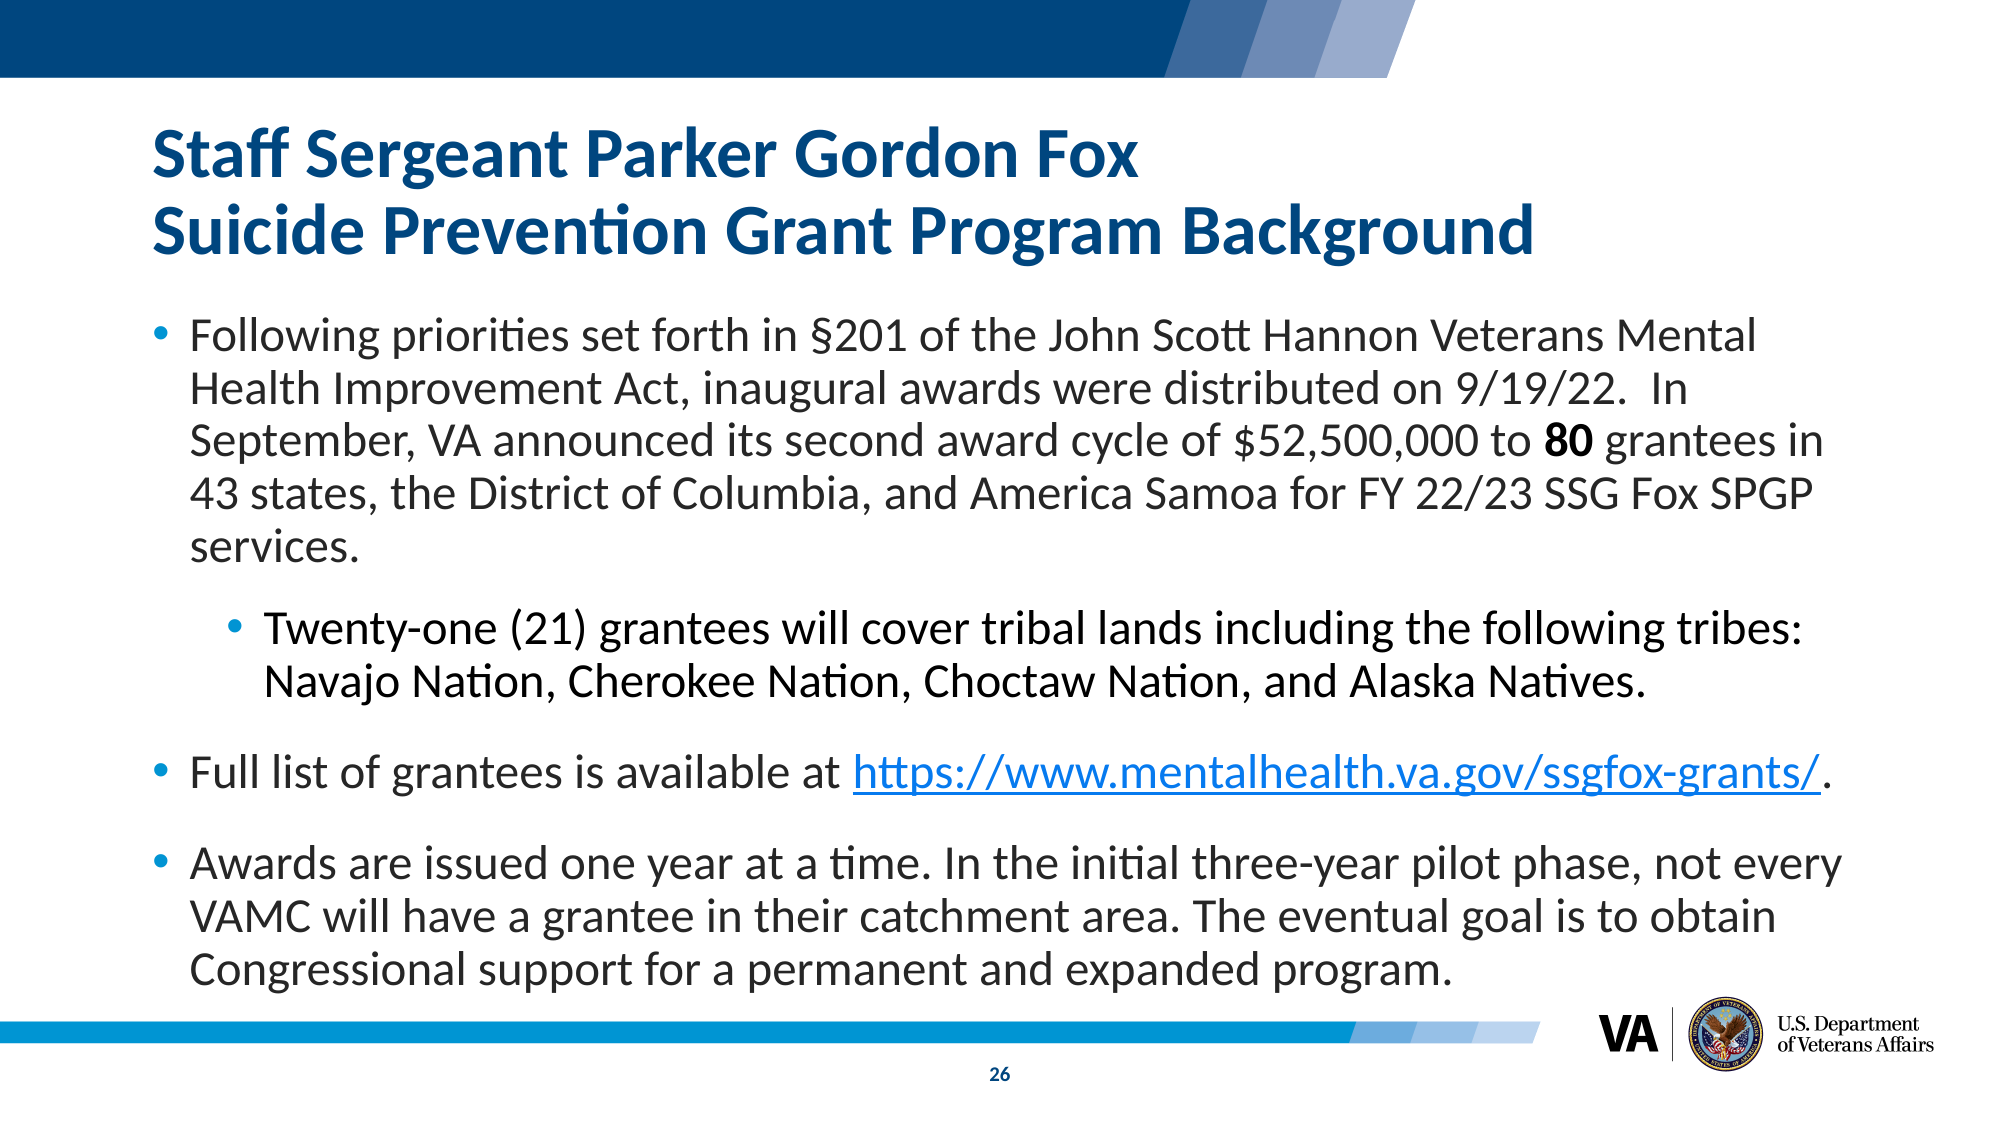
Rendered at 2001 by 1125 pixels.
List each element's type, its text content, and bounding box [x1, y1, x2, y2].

title Staff Sergeant Parker Gordon Fox Suicide Prevention Grant Program Background [137, 106, 1863, 279]
slide_number 26 [774, 1042, 1225, 1103]
list Following priorities set forth in §201 of the John Scott Hannon Veterans Mental Health Improvement Act, inaugural awards were distributed on 9/19/22. In September, VA announced its second award cycle of $52,500,000 to 80 grantees in 43 states, the District of Columbia, and America Samoa for FY 22/23 SSG Fox SPGP services. Twenty-one (21) grantees will cover tribal lands including the following tribes: Navajo Nation, Cherokee Nation, Choctaw Nation, and Alaska Natives. Full list of grantees is available at https://www.mentalhealth.va.gov/ssgfox-grants/. Awards are issued one year at a time. In the initial three-year pilot phase, not every VAMC will have a grantee in their catchment area. The eventual goal is to obtain Congressional support for a permanent and expanded program. [137, 301, 1863, 1019]
picture [0, 0, 2001, 1125]
